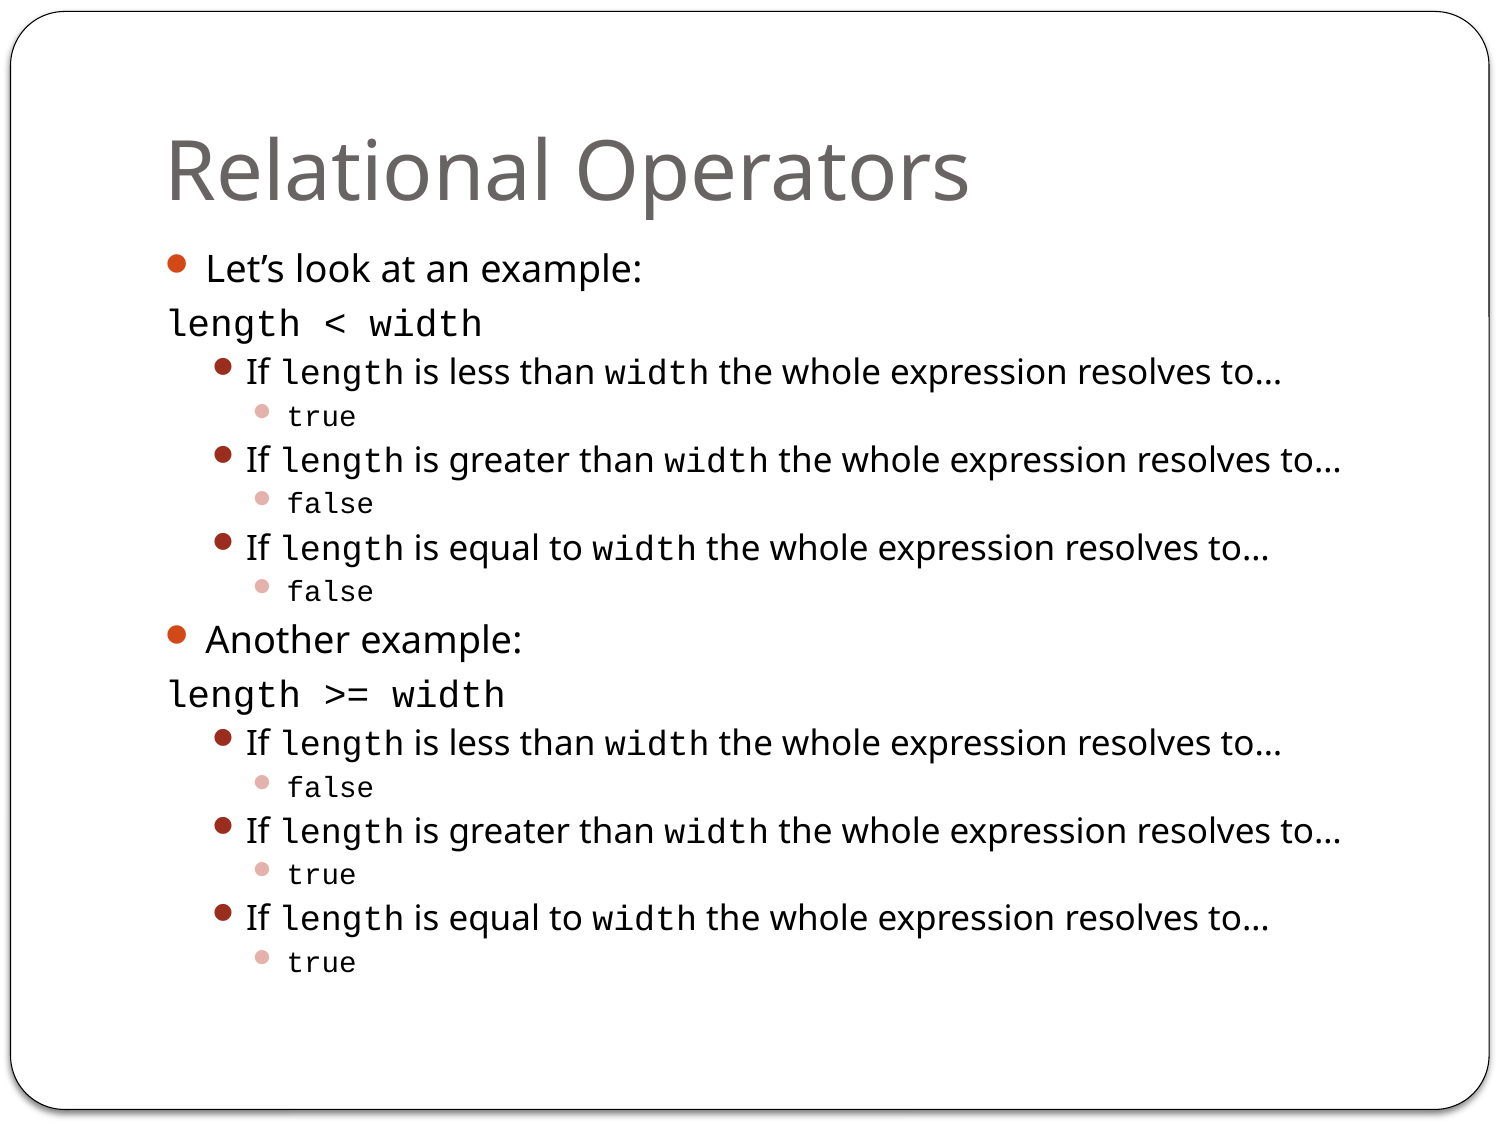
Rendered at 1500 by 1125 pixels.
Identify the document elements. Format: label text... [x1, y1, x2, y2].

title Relational Operators [150, 45, 1425, 233]
list Let’s look at an example: length < width If length is less than width the whole expression resolves to… true If length is greater than width the whole expression resolves to… false If length is equal to width the whole expression resolves to… false Another example: length >= width If length is less than width the whole expression resolves to… false If length is greater than width the whole expression resolves to… true If length is equal to width the whole expression resolves to… true [150, 237, 1425, 988]
